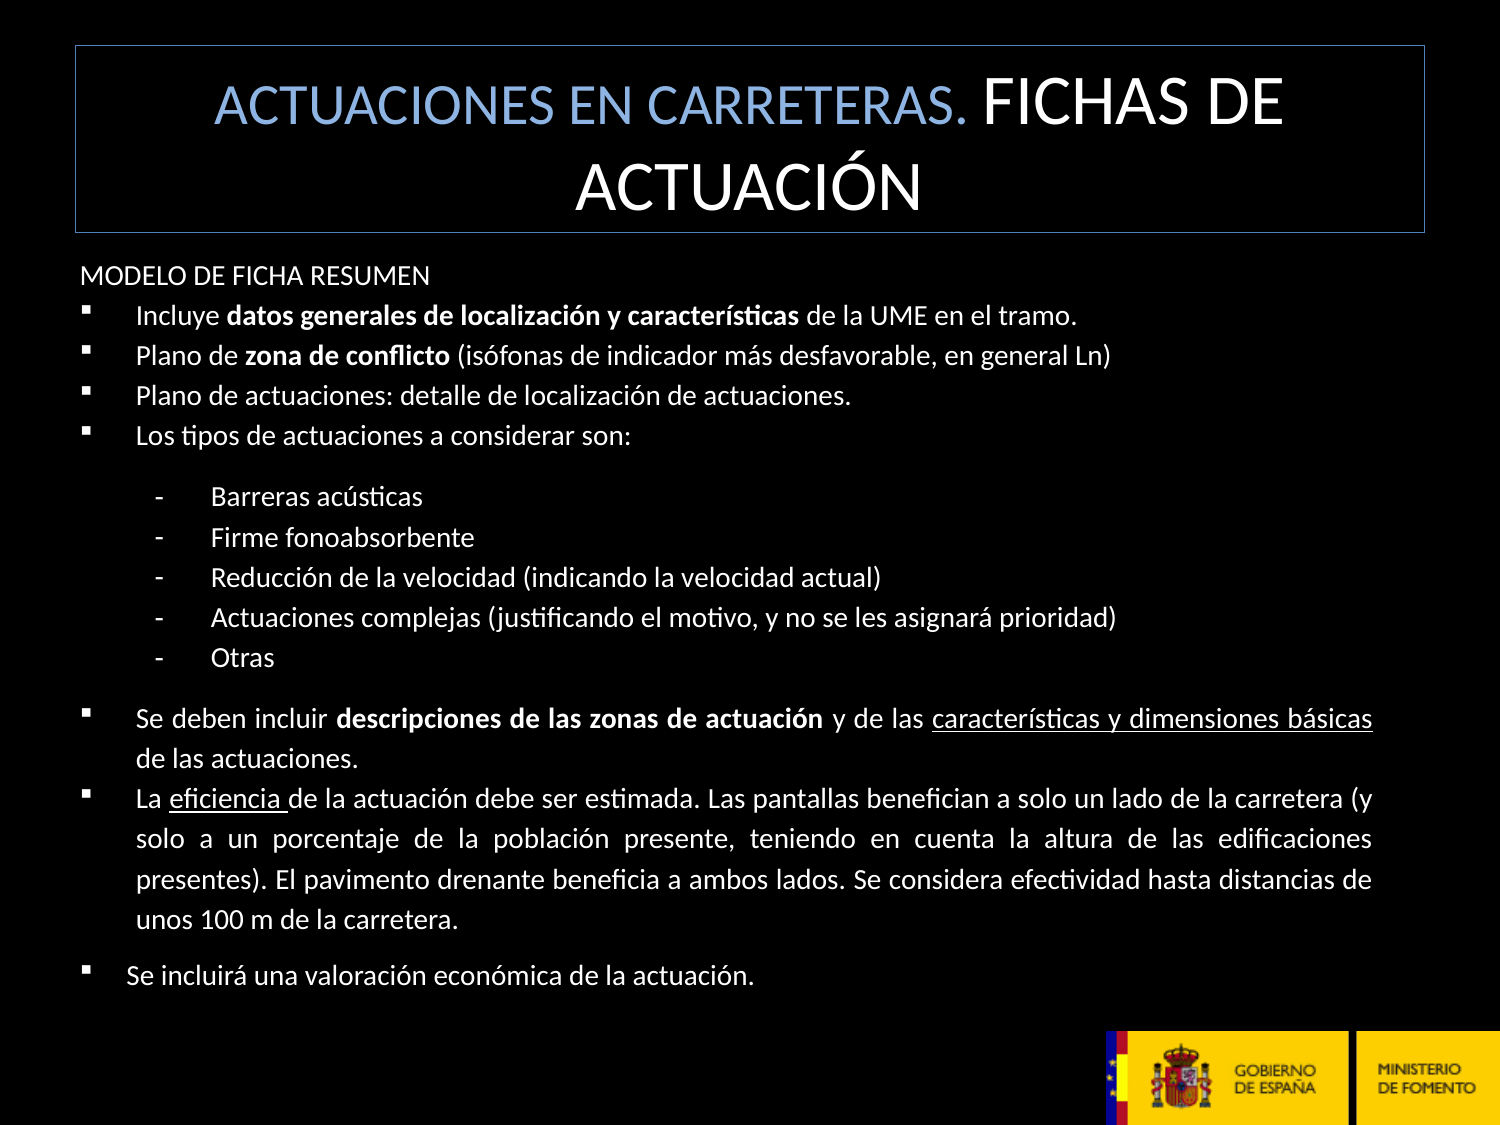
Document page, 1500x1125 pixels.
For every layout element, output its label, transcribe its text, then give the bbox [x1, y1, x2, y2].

title ACTUACIONES EN CARRETERAS. FICHAS DE ACTUACIÓN [75, 45, 1425, 233]
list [1105, 1030, 1500, 1125]
text_box MODELO DE FICHA RESUMEN Incluye datos generales de localización y características de la UME en el tramo. Plano de zona de conflicto (isófonas de indicador más desfavorable, en general Ln) Plano de actuaciones: detalle de localización de actuaciones. Los tipos de actuaciones a considerar son: Barreras acústicas Firme fonoabsorbente Reducción de la velocidad (indicando la velocidad actual) Actuaciones complejas (justificando el motivo, y no se les asignará prioridad) Otras Se deben incluir descripciones de las zonas de actuación y de las características y dimensiones básicas de las actuaciones. La eficiencia de la actuación debe ser estimada. Las pantallas benefician a solo un lado de la carretera (y solo a un porcentaje de la población presente, teniendo en cuenta la altura de las edificaciones presentes). El pavimento drenante beneficia a ambos lados. Se considera efectividad hasta distancias de unos 100 m de la carretera. Se incluirá una valoración económica de la actuación. [64, 243, 1388, 999]
